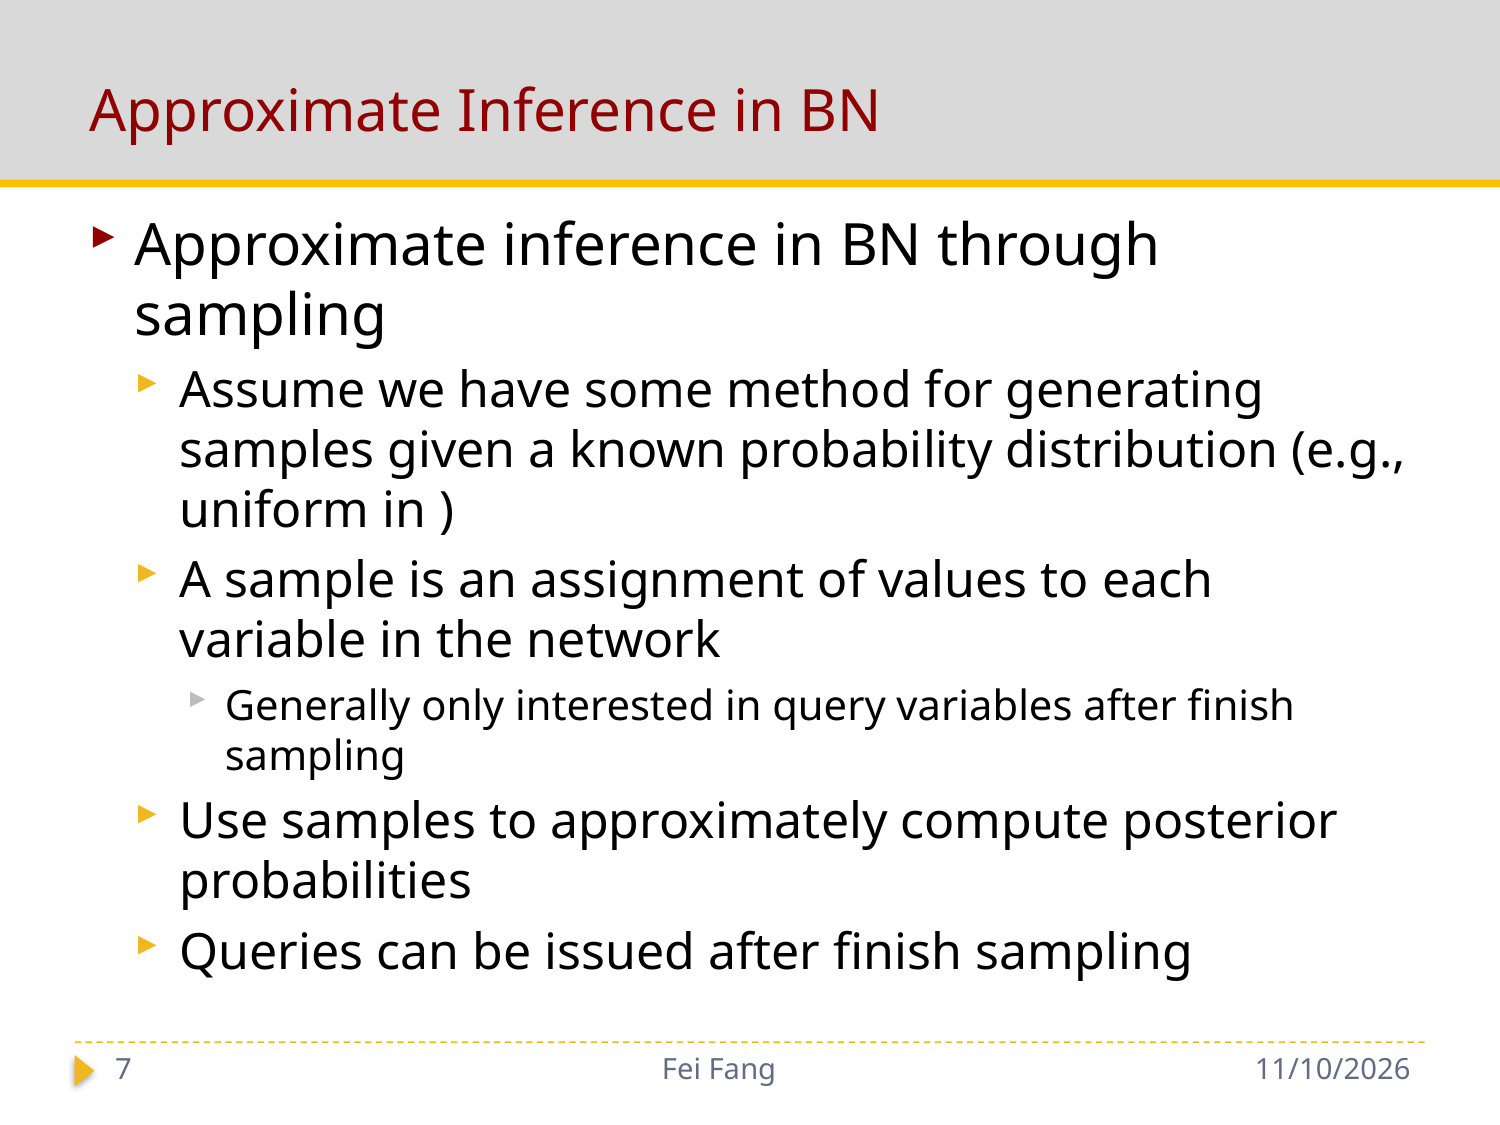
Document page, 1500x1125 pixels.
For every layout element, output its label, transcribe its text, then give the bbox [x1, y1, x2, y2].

slide_number 7 [100, 1042, 235, 1103]
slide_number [1205, 1042, 1426, 1103]
title Approximate Inference in BN [75, 24, 1425, 151]
footer Fei Fang [235, 1042, 1205, 1103]
